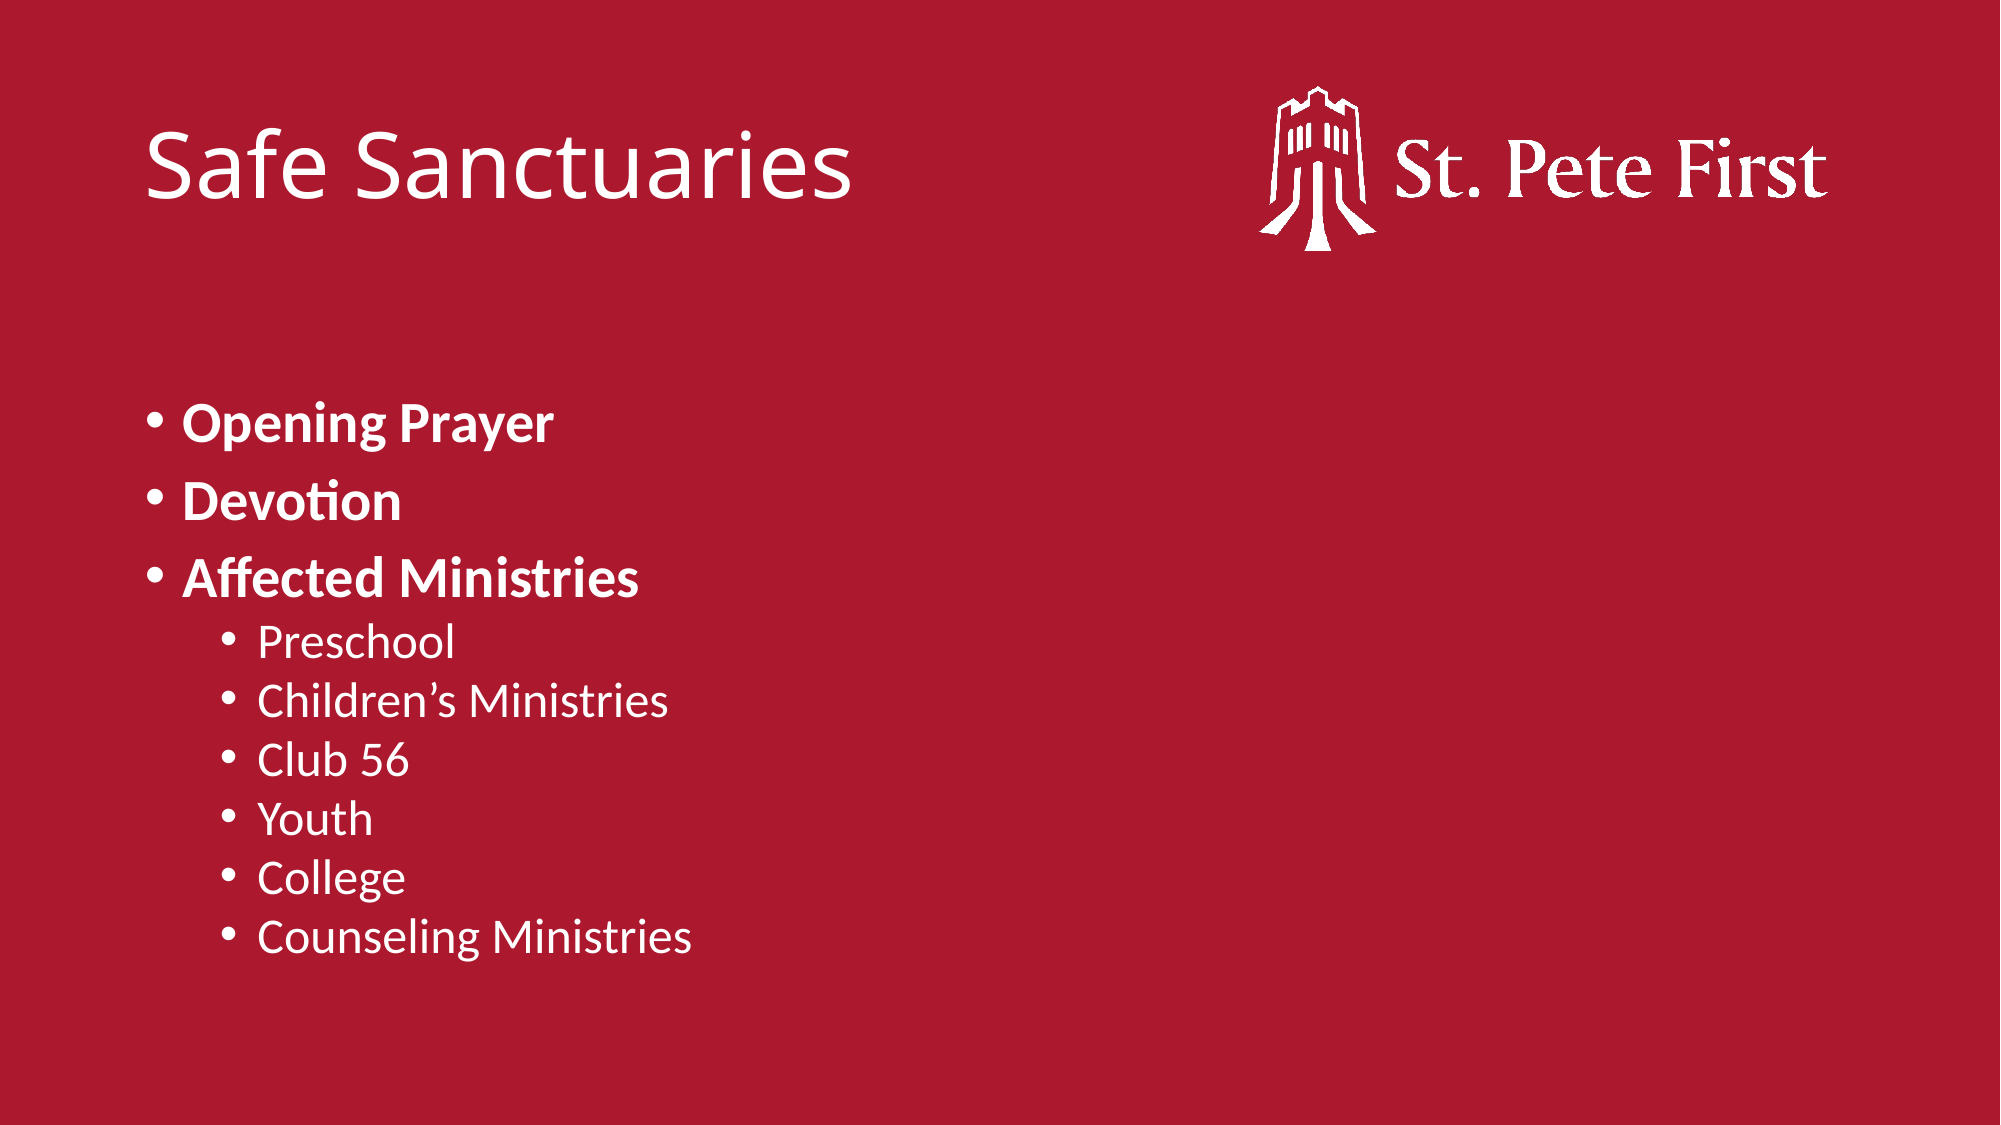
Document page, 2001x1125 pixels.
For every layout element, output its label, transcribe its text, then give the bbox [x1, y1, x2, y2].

list Opening Prayer Devotion Affected Ministries Preschool Children’s Ministries Club 56 Youth College Counseling Ministries [136, 298, 1863, 1014]
picture [1258, 85, 1828, 252]
title Safe Sanctuaries [136, 59, 1863, 278]
